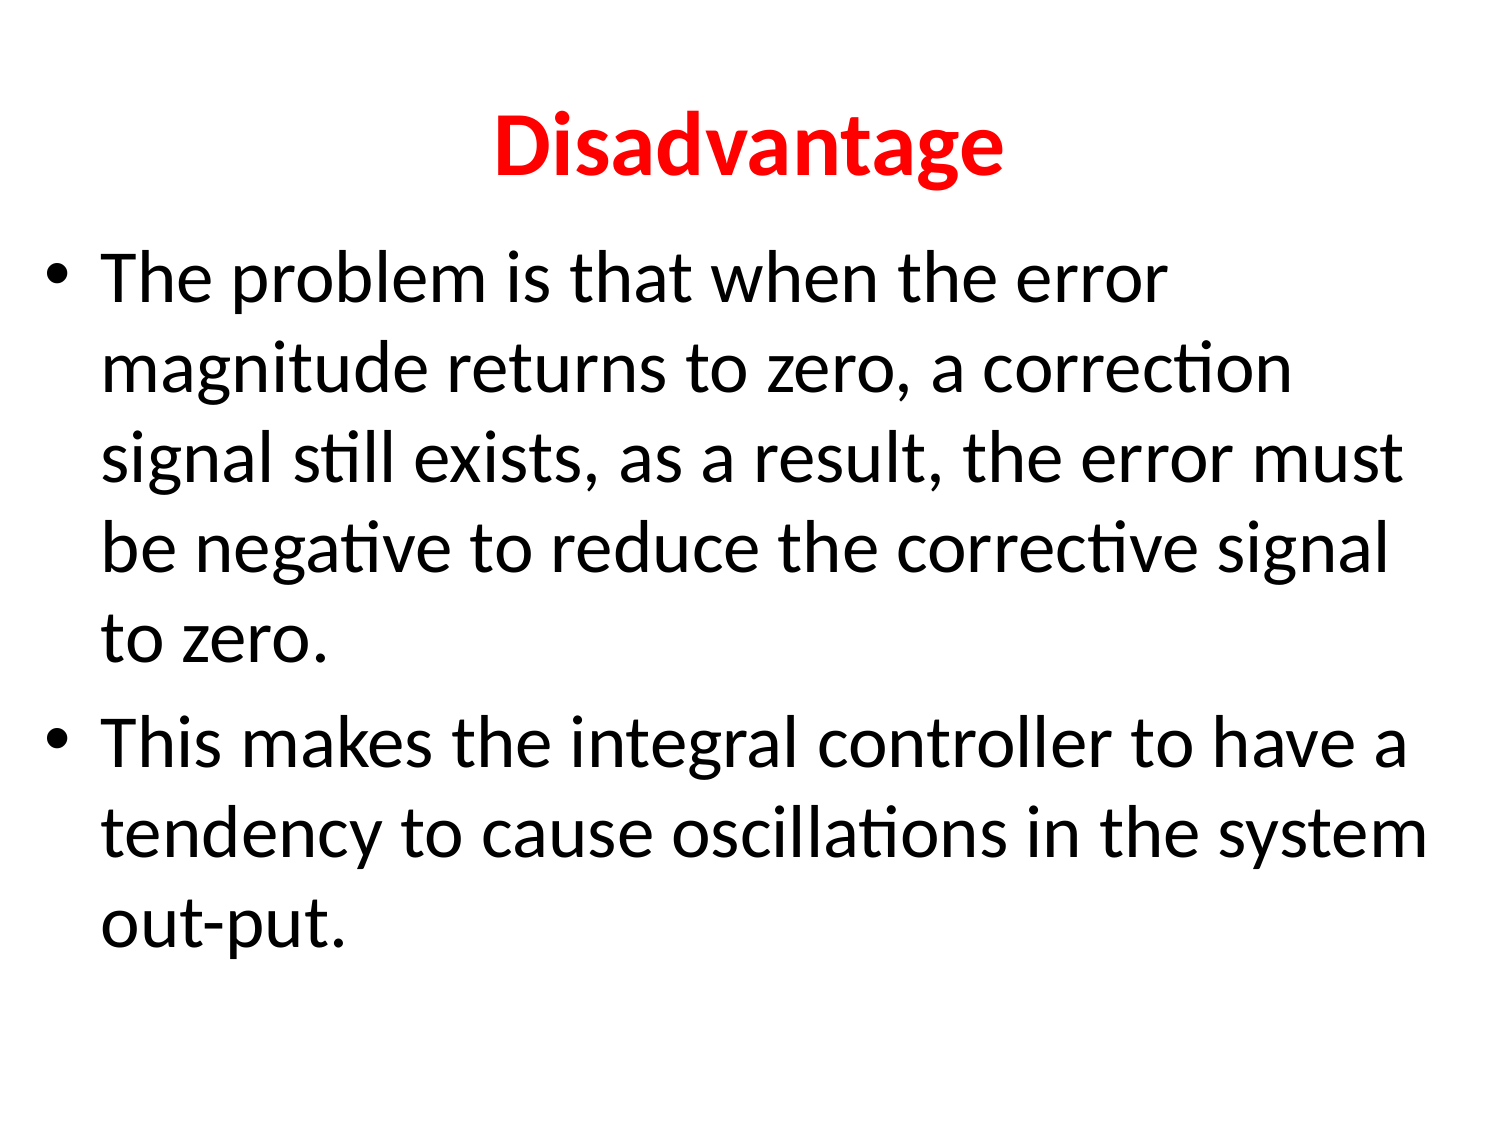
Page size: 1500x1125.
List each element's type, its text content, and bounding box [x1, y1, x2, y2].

title Disadvantage [75, 45, 1425, 219]
list The problem is that when the error magnitude returns to zero, a correction signal still exists, as a result, the error must be negative to reduce the corrective signal to zero. This makes the integral controller to have a tendency to cause oscillations in the system out-put. [29, 219, 1483, 1005]
